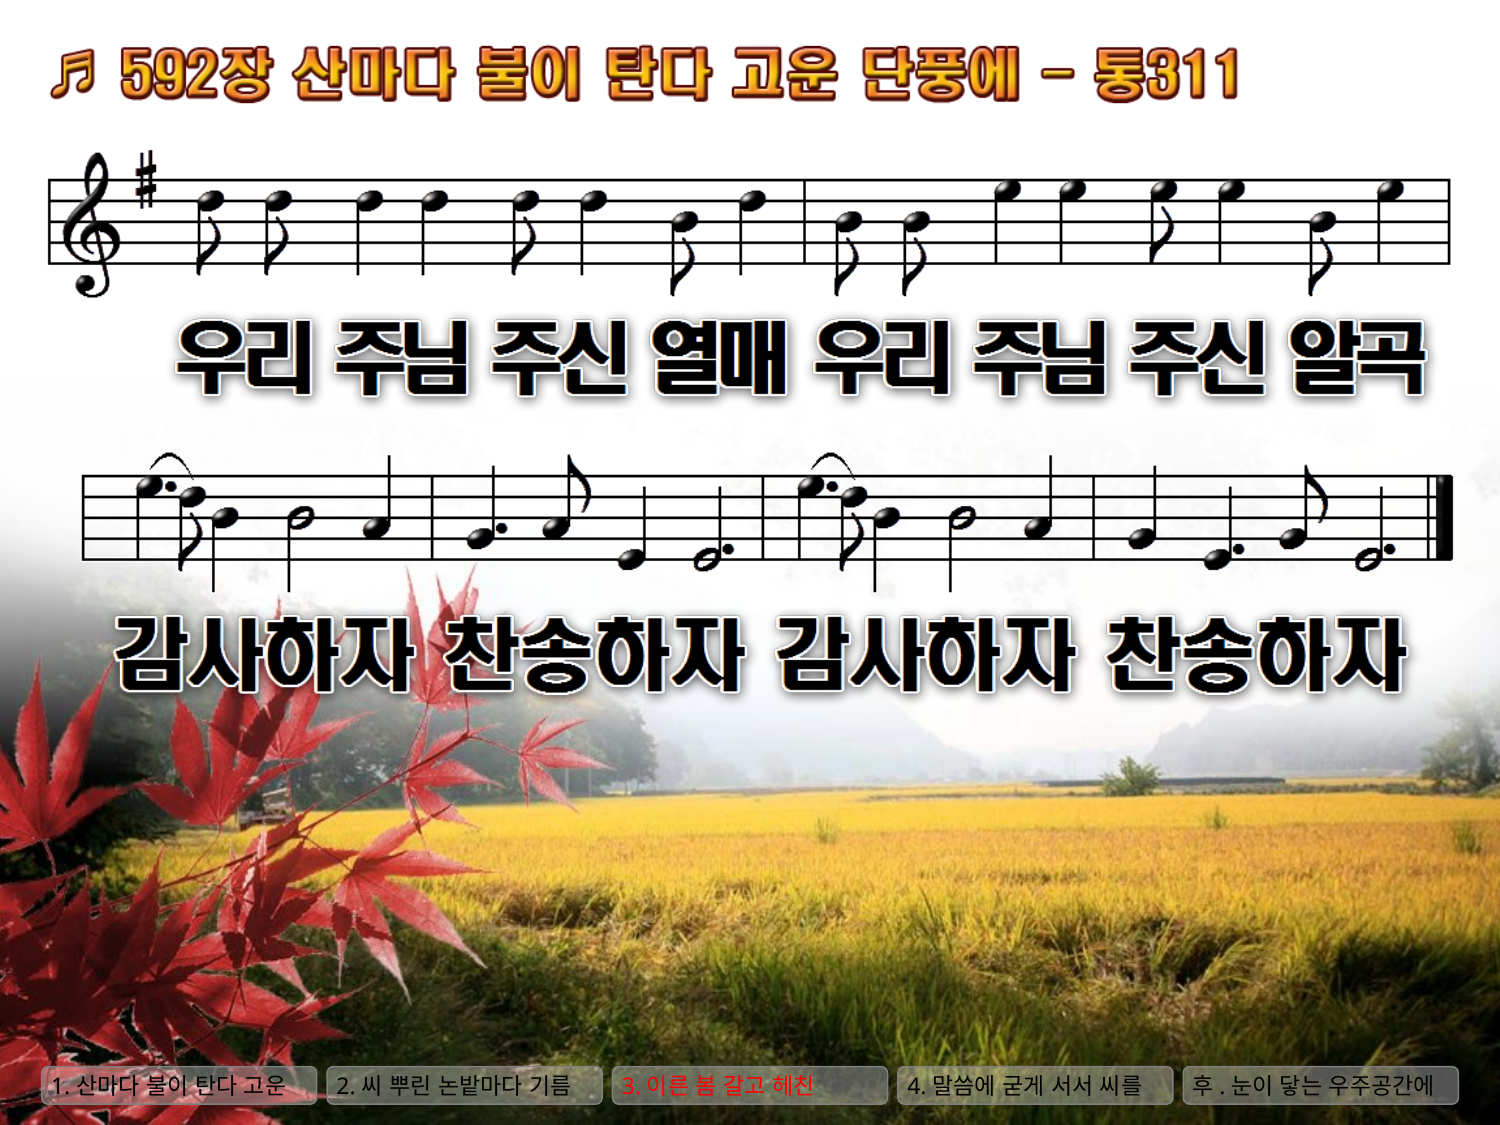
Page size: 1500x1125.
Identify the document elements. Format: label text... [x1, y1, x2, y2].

text_box 1.산마다 불이 탄다 고운 [41, 1066, 317, 1105]
text_box 2.씨 뿌린 논밭마다 기름 [327, 1066, 603, 1105]
picture [0, 0, 1500, 1125]
text_box 4.말씀에 굳게 서서 씨를 [897, 1066, 1173, 1105]
text_box 후.눈이 닿는 우주공간에 [1183, 1066, 1459, 1105]
text_box 3.이른 봄 갈고 헤친 [612, 1066, 888, 1105]
